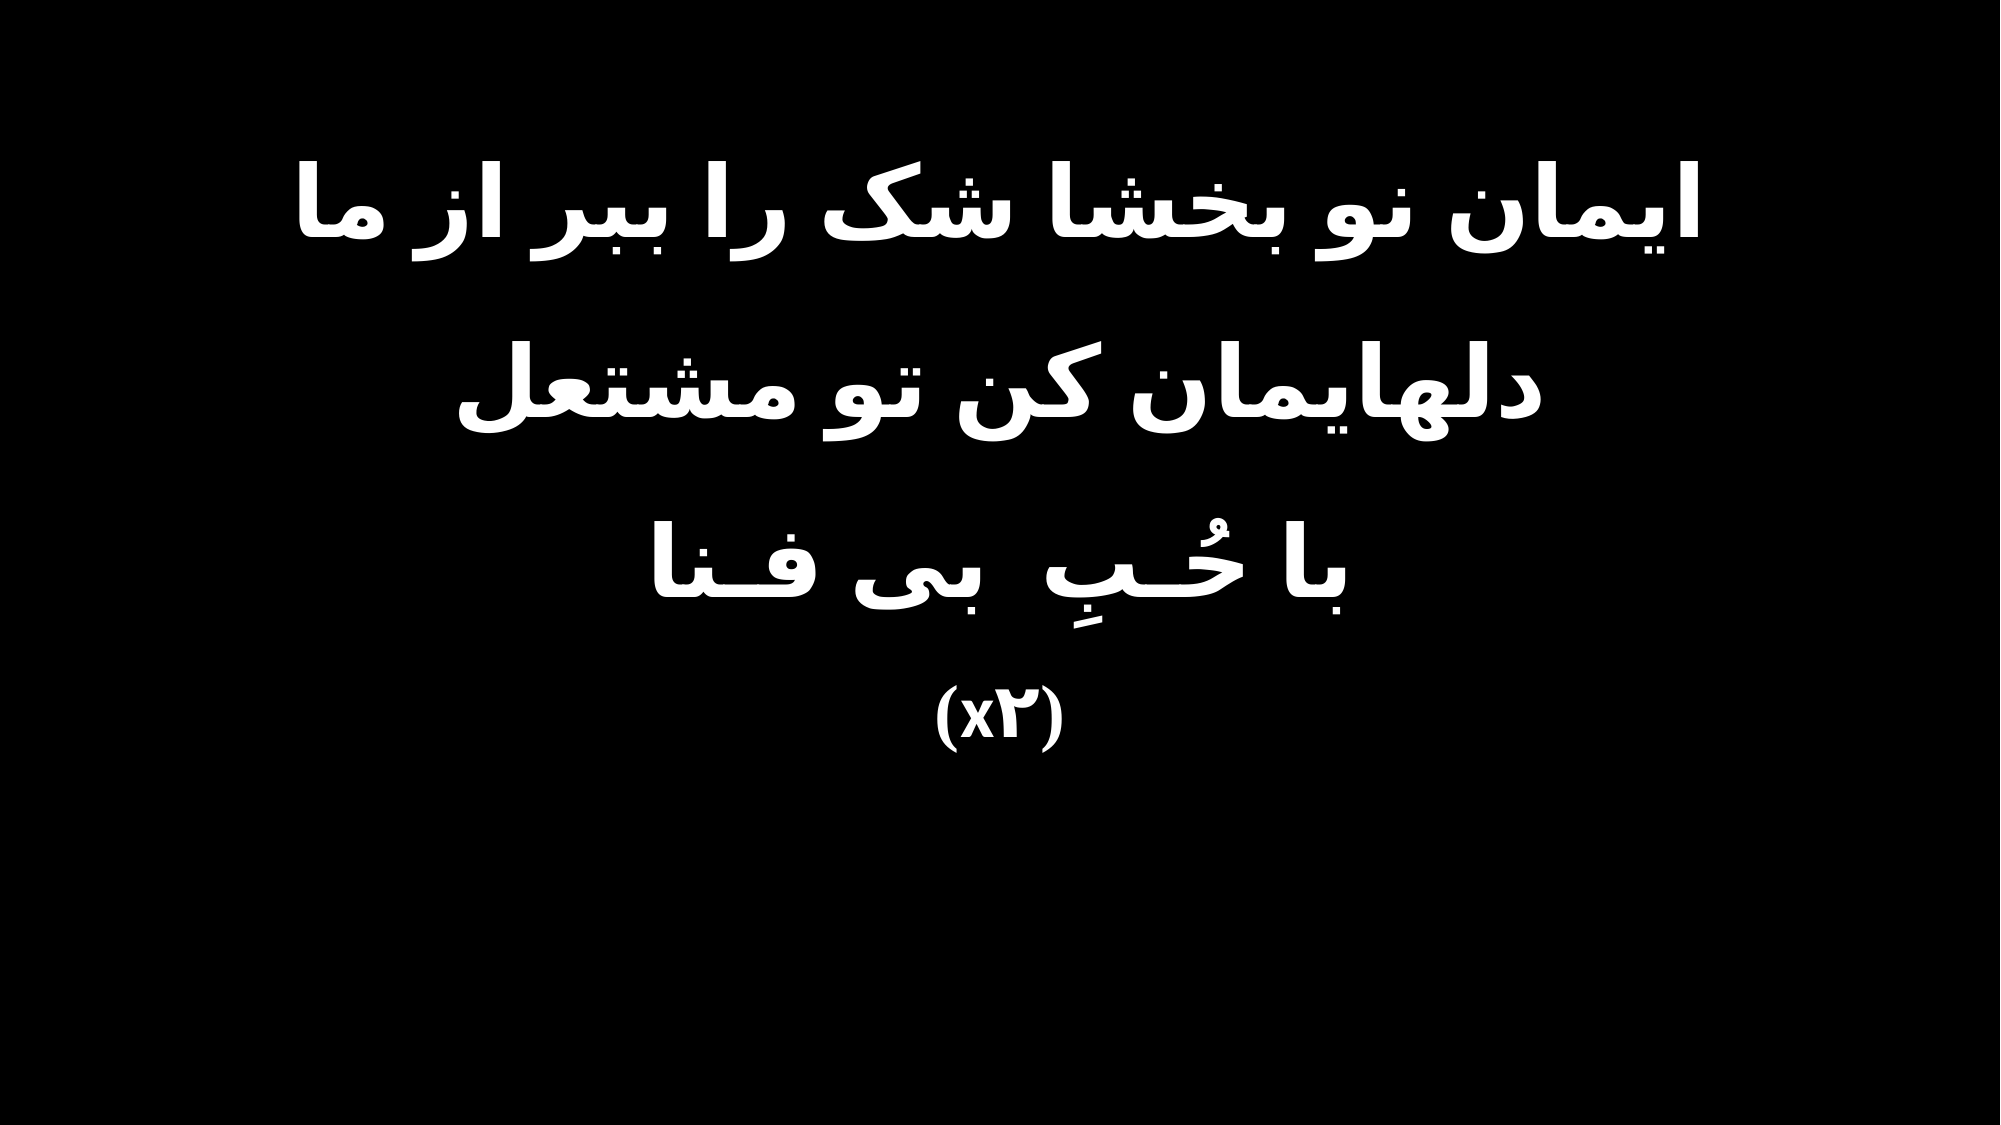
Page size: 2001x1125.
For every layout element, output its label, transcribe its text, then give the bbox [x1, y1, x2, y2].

text_box ایمان نو بخشا شک را ببر از ما دلهایمان کن تو مشتعل با حُـبِ بی فـنا (x۲) [0, 0, 2000, 1125]
